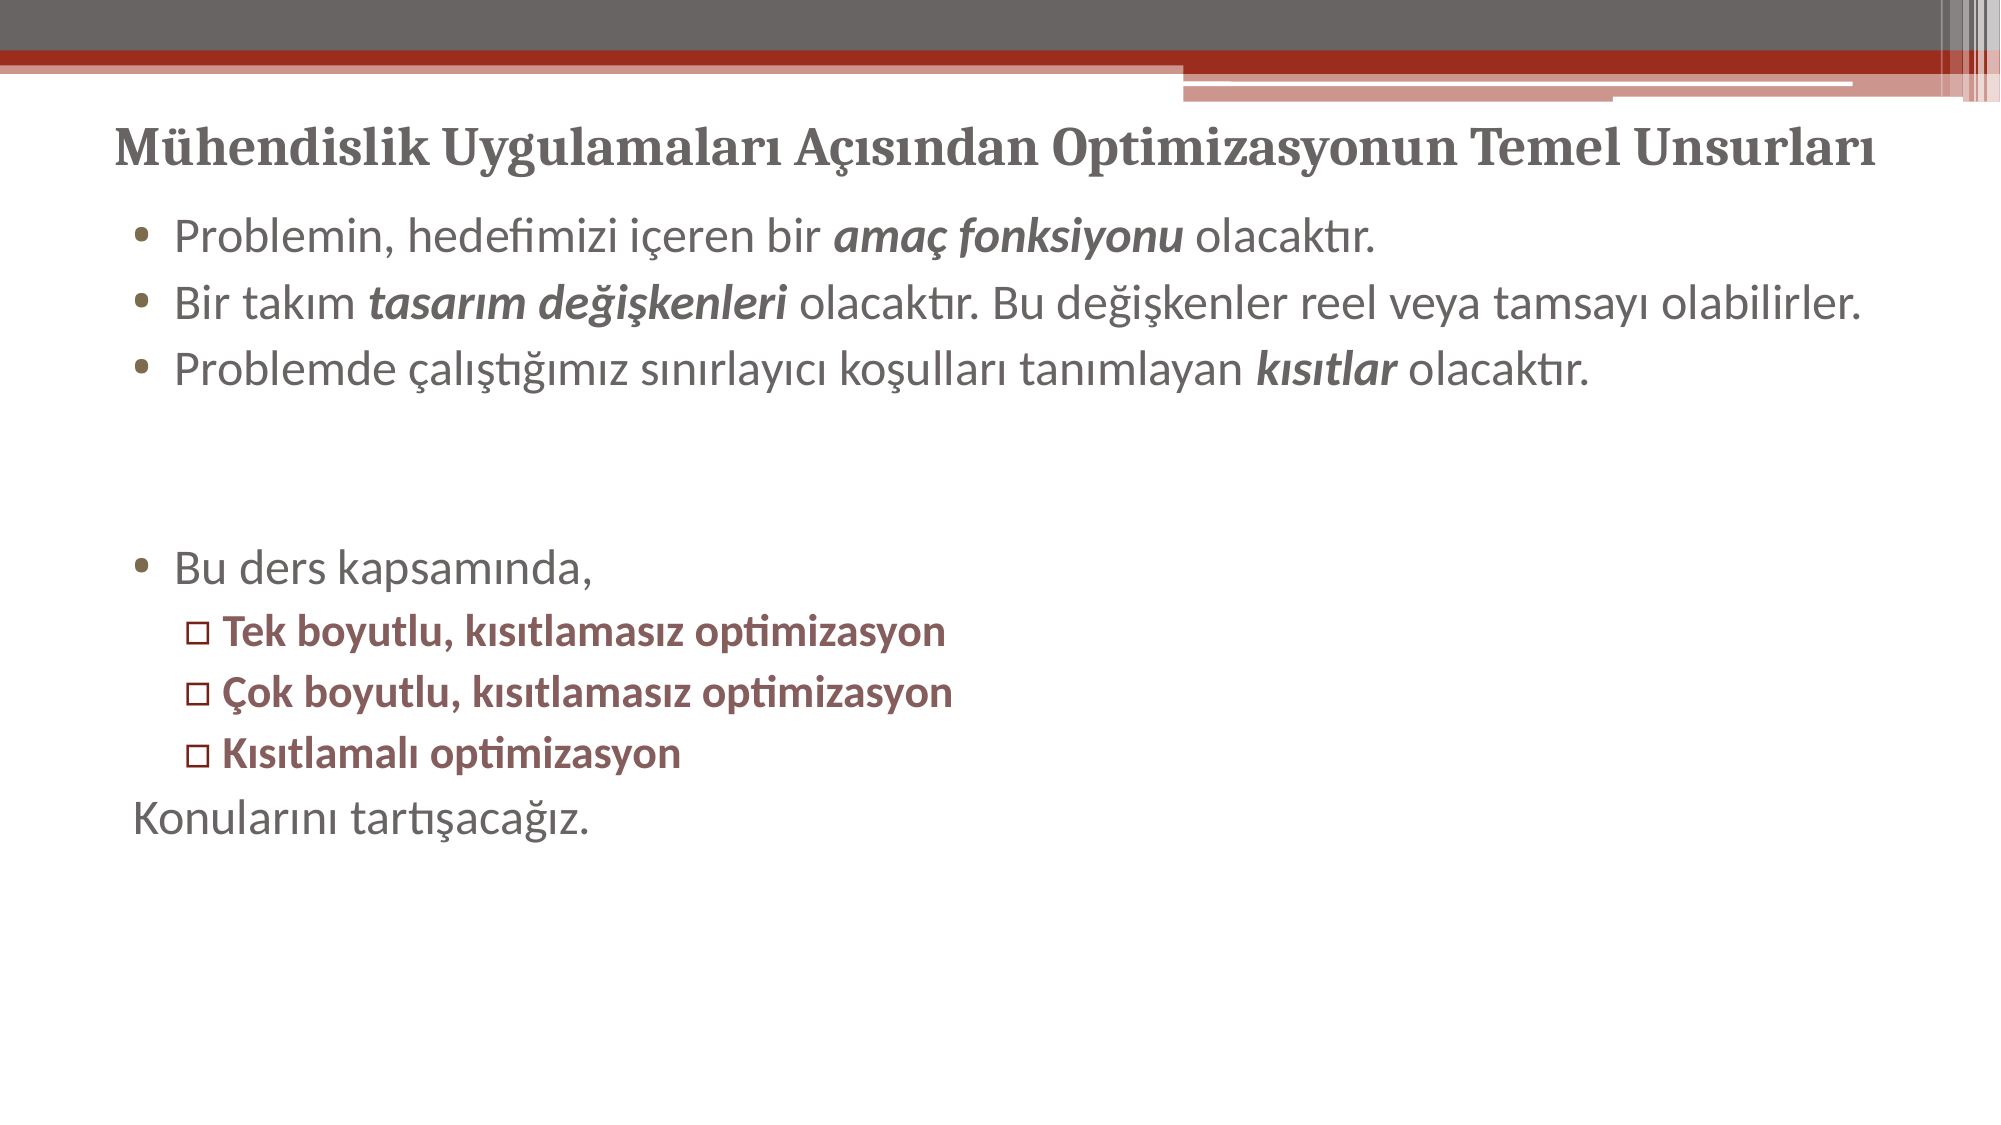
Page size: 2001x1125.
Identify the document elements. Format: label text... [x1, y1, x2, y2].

list Problemin, hedefimizi içeren bir amaç fonksiyonu olacaktır. Bir takım tasarım değişkenleri olacaktır. Bu değişkenler reel veya tamsayı olabilirler. Problemde çalıştığımız sınırlayıcı koşulları tanımlayan kısıtlar olacaktır. Bu ders kapsamında, Tek boyutlu, kısıtlamasız optimizasyon Çok boyutlu, kısıtlamasız optimizasyon Kısıtlamalı optimizasyon Konularını tartışacağız. [99, 195, 1900, 1079]
title Mühendislik Uygulamaları Açısından Optimizasyonun Temel Unsurları [99, 101, 1900, 185]
